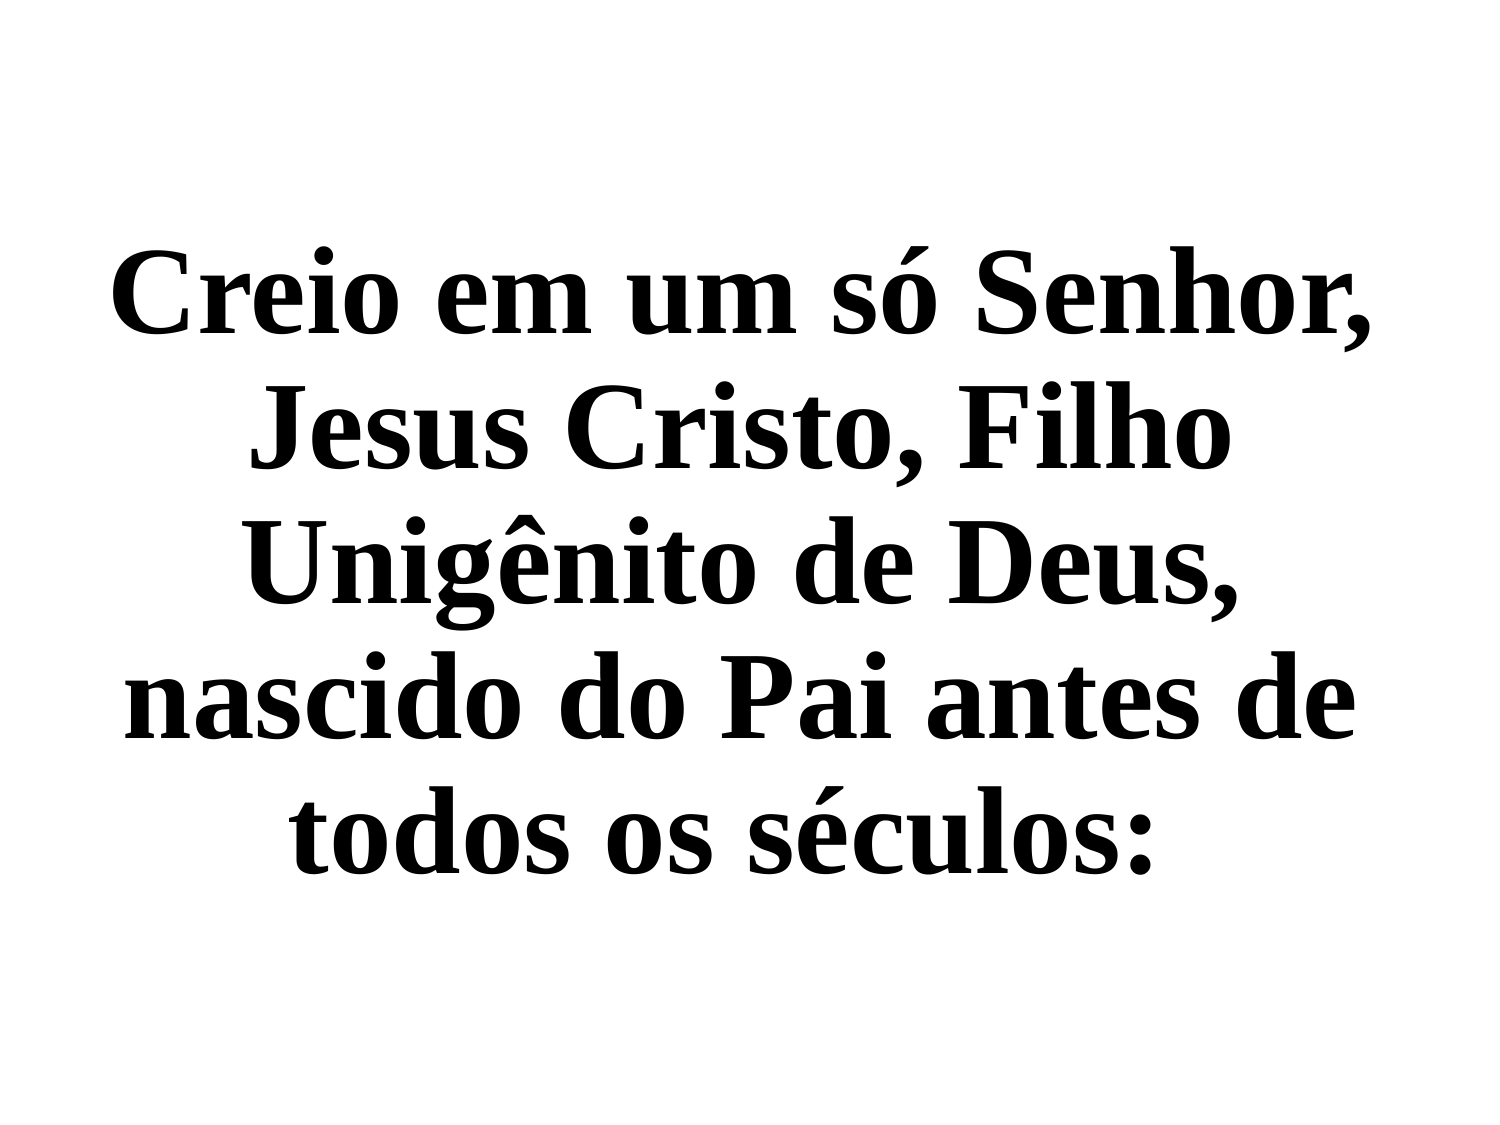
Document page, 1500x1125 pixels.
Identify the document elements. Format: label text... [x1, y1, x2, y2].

list Creio em um só Senhor, Jesus Cristo, Filho Unigênito de Deus, nascido do Pai antes de todos os séculos: [85, 72, 1397, 1055]
